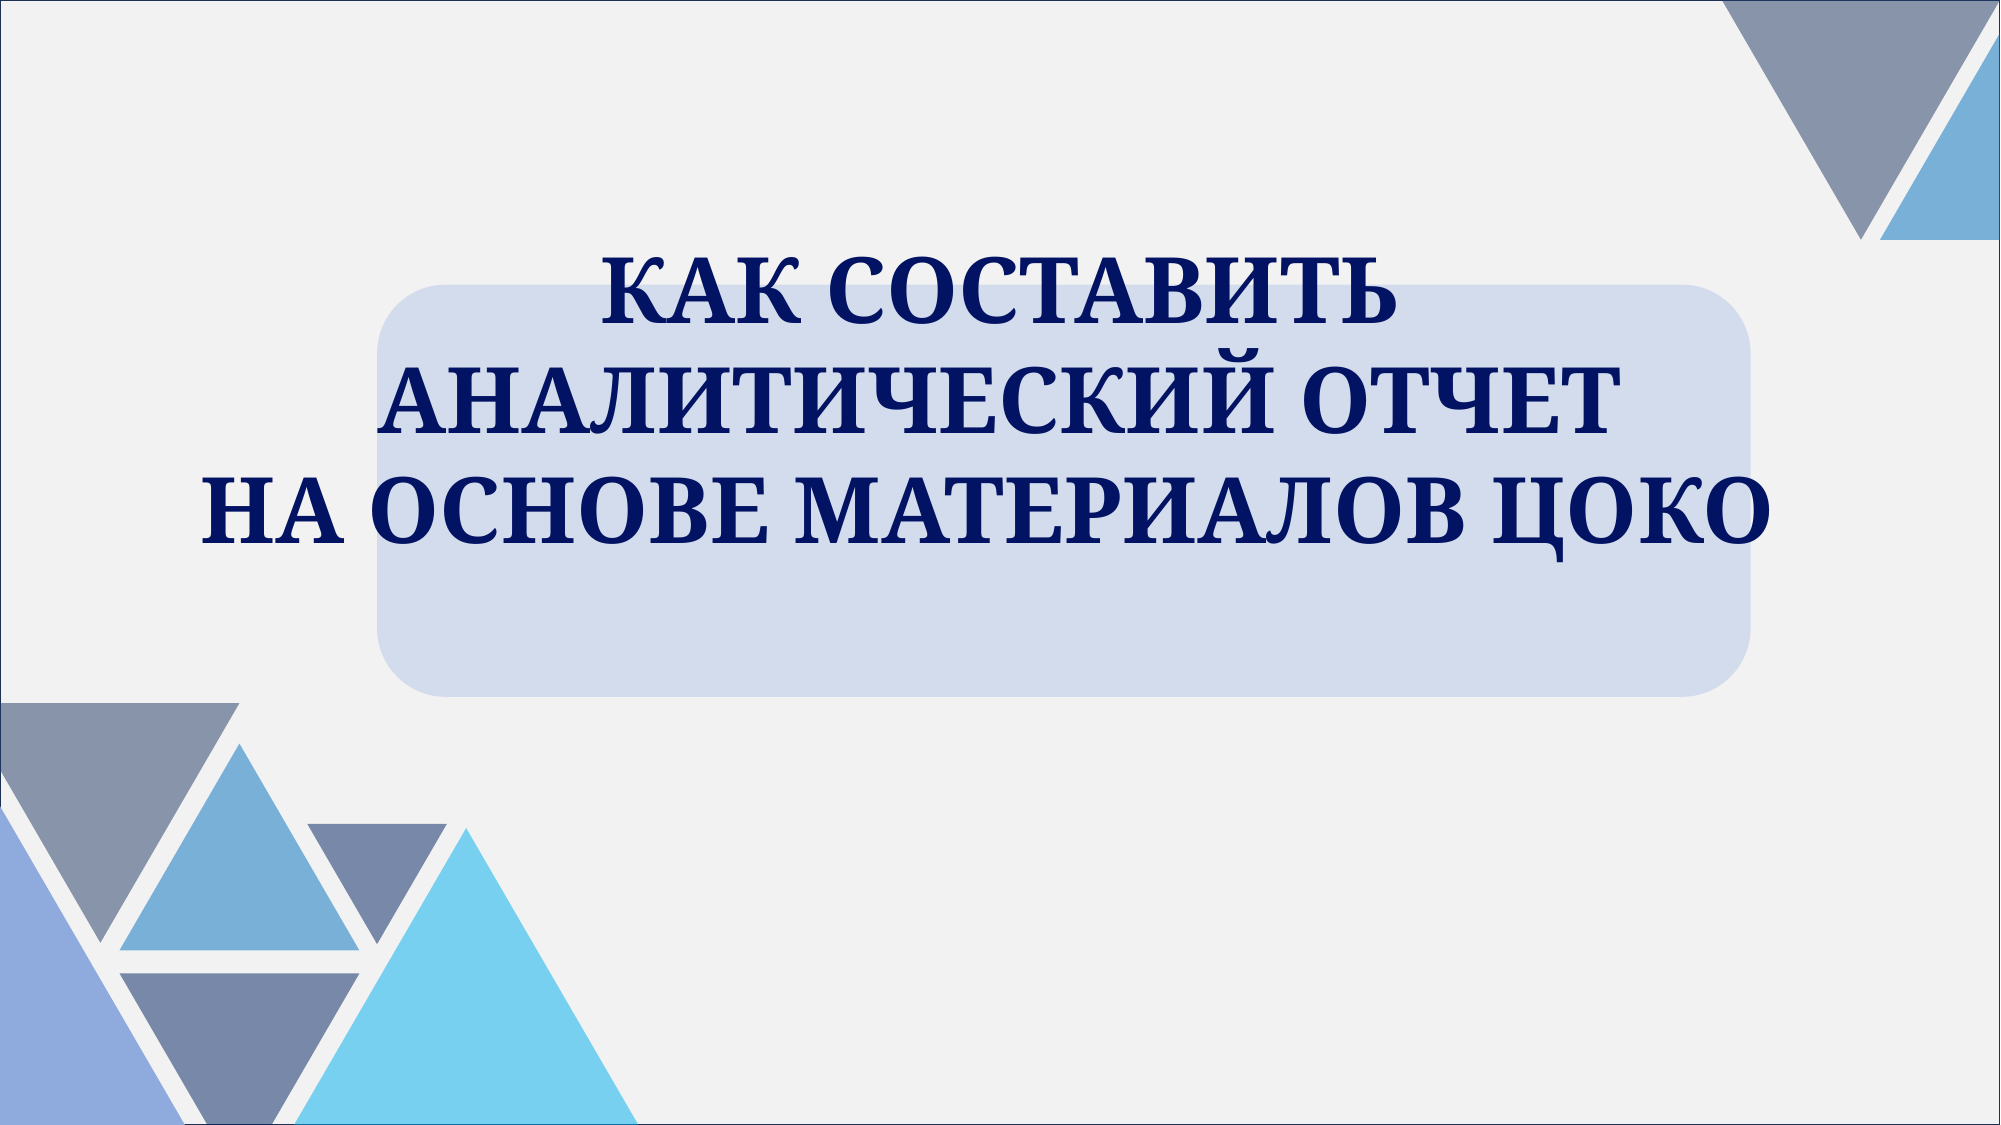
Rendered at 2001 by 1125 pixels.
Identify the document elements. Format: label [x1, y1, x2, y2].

text_box [0, 0, 2000, 1125]
